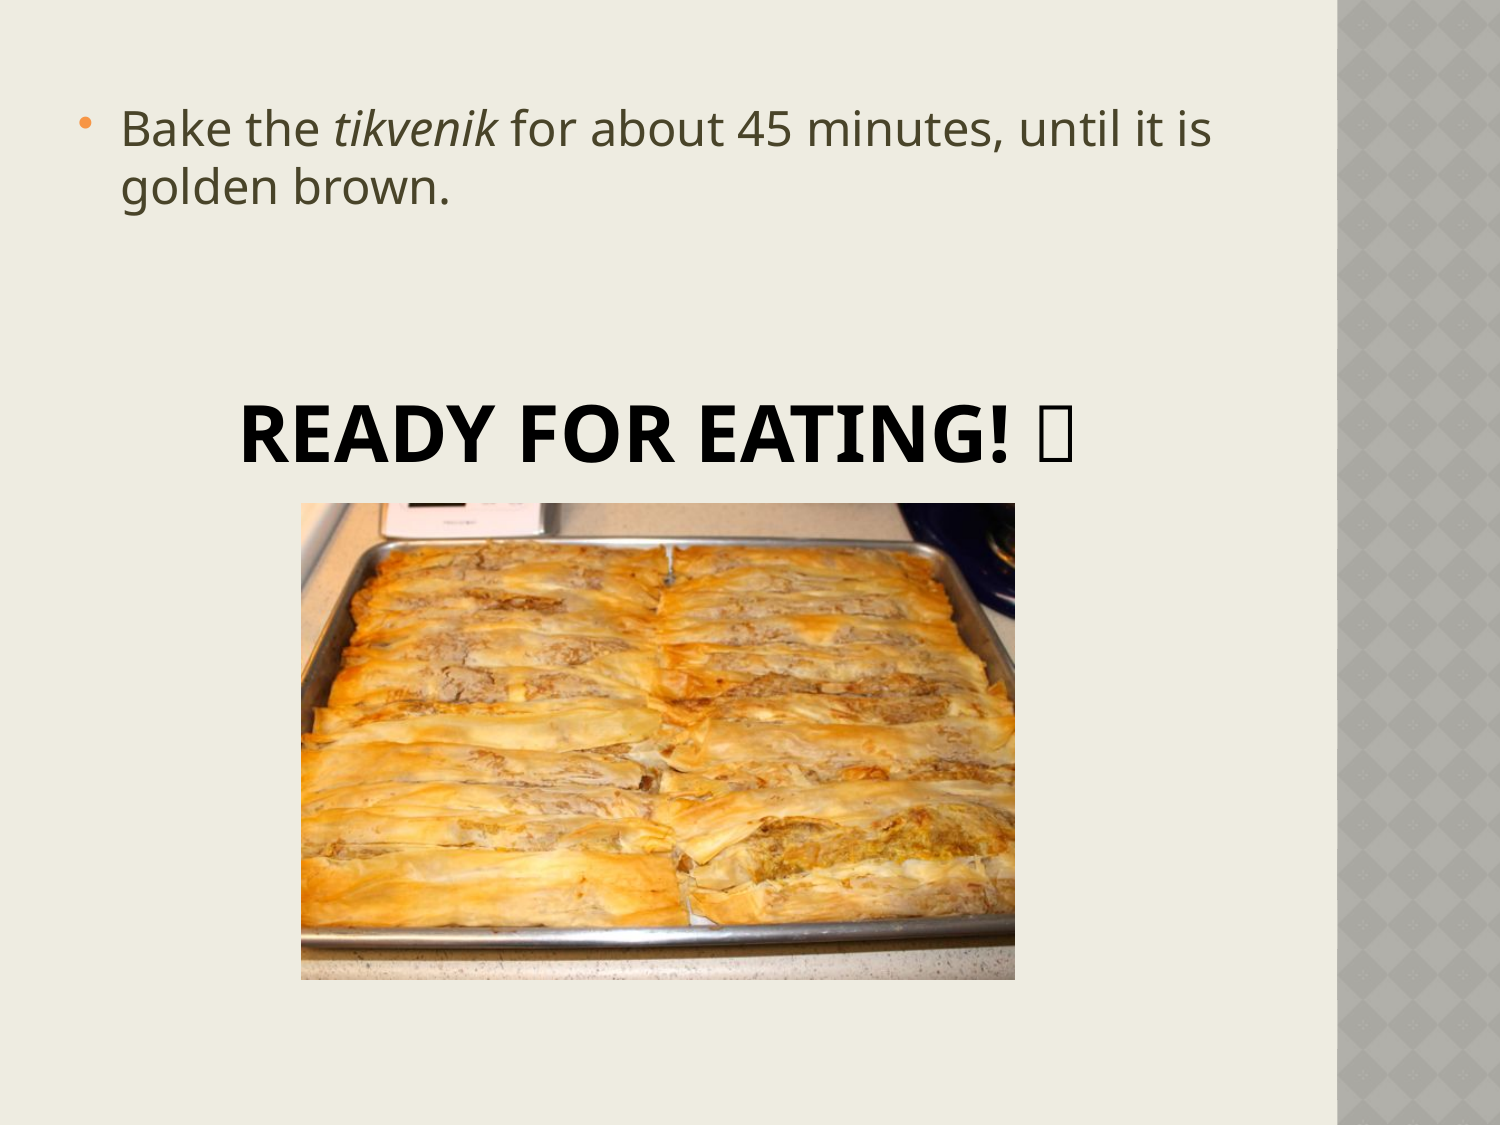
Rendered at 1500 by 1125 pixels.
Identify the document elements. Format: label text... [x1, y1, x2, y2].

title Ready for eating!  [64, 290, 1253, 479]
picture [300, 502, 1016, 981]
list Bake the tikvenik for about 45 minutes, until it is golden brown. [64, 90, 1253, 224]
